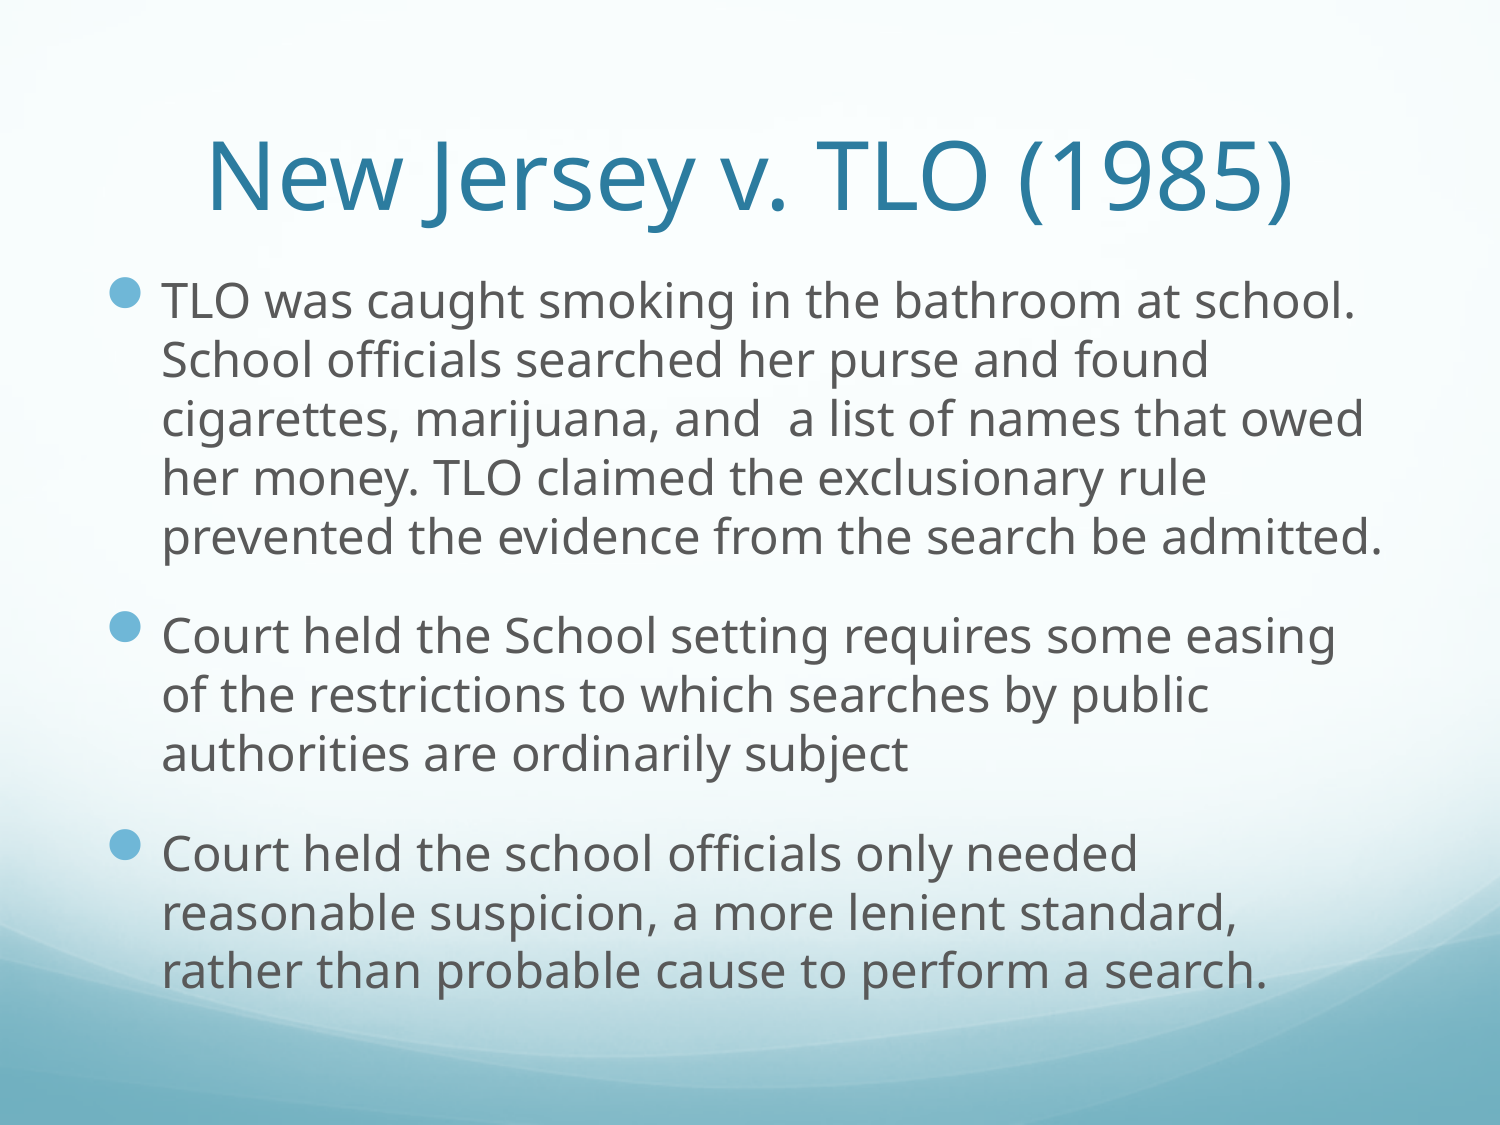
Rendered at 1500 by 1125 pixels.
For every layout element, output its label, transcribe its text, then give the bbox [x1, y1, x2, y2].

list TLO was caught smoking in the bathroom at school. School officials searched her purse and found cigarettes, marijuana, and a list of names that owed her money. TLO claimed the exclusionary rule prevented the evidence from the search be admitted. Court held the School setting requires some easing of the restrictions to which searches by public authorities are ordinarily subject Court held the school officials only needed reasonable suspicion, a more lenient standard, rather than probable cause to perform a search. [90, 262, 1410, 1057]
title New Jersey v. TLO (1985) [90, 17, 1410, 237]
